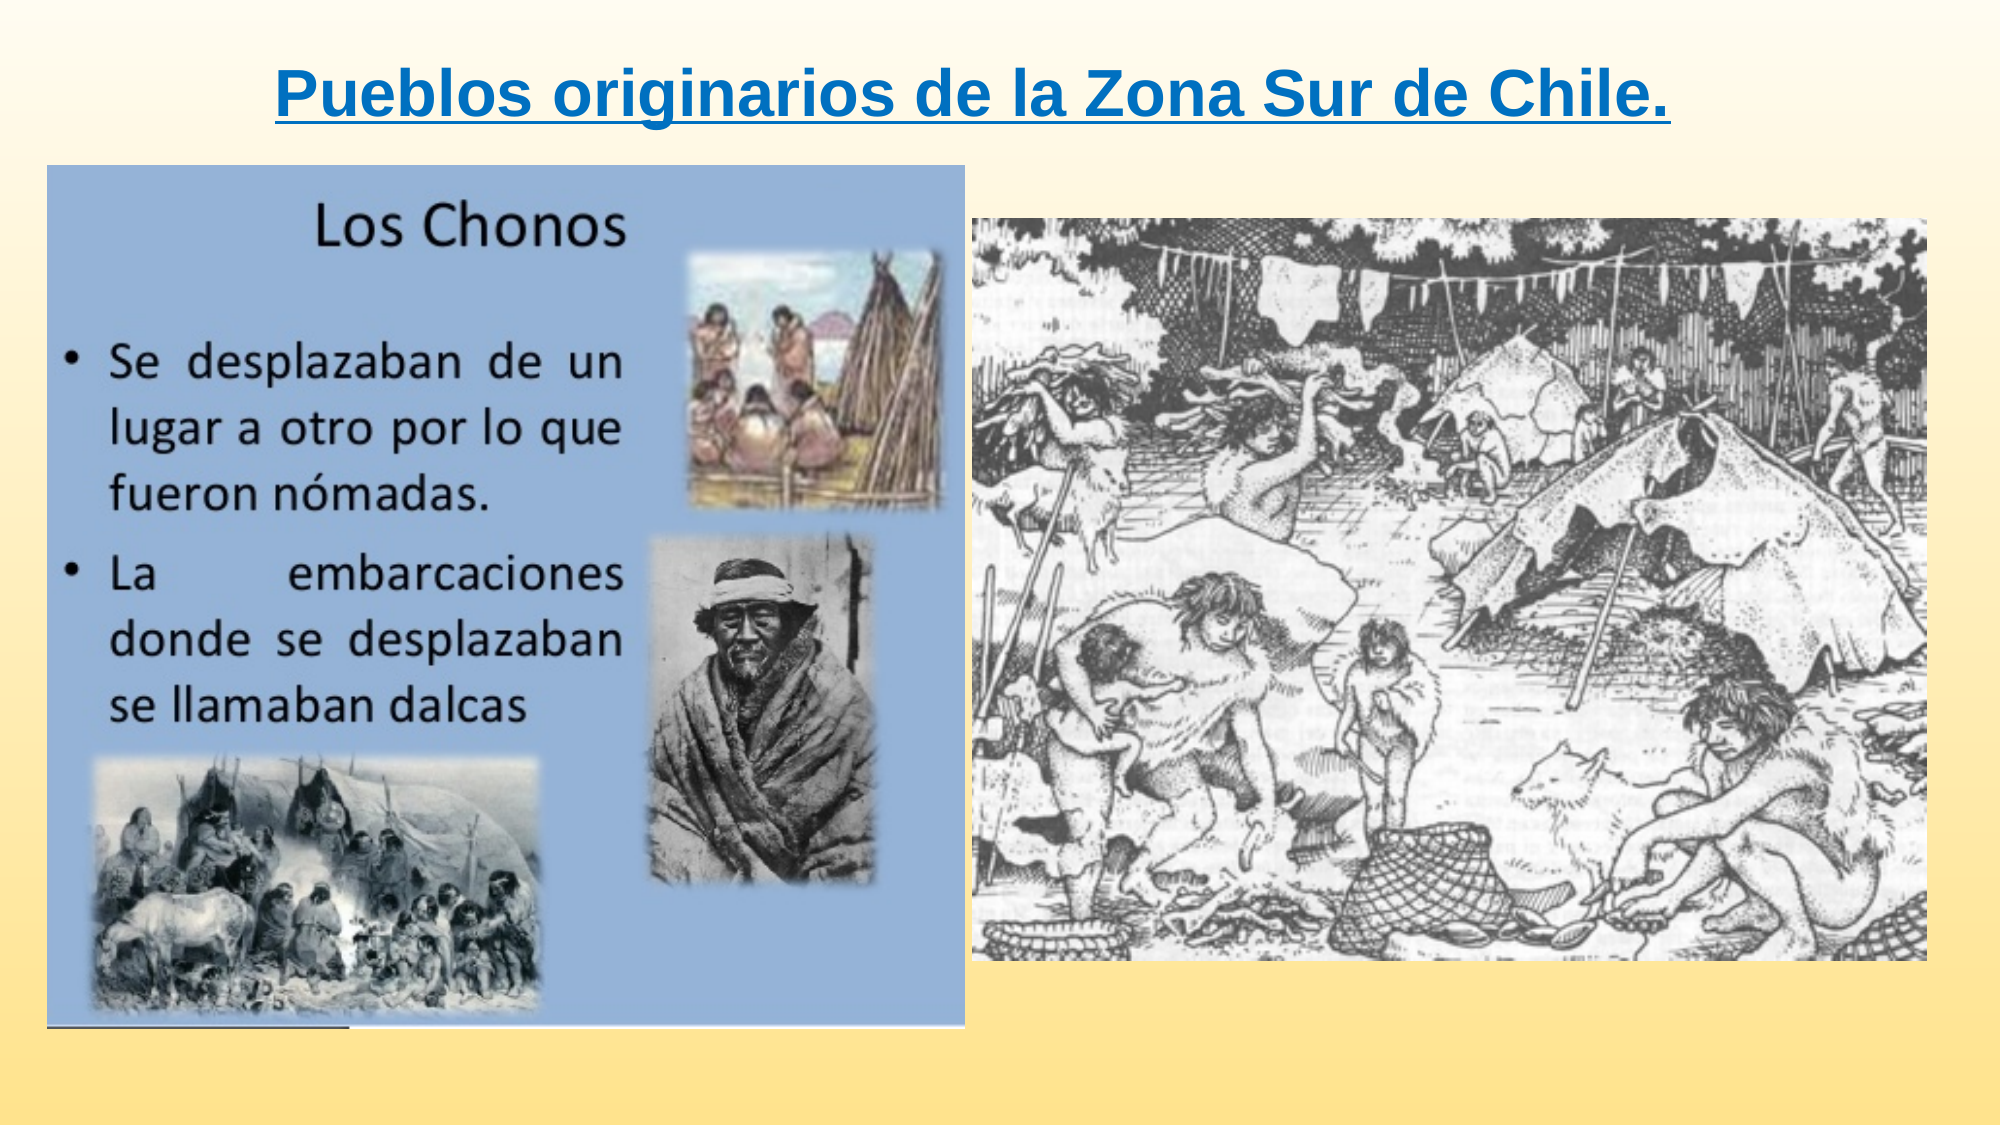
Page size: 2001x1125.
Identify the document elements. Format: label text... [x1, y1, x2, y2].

text_box Pueblos originarios de la Zona Sur de Chile. [115, 42, 1830, 183]
picture [972, 218, 1927, 961]
picture [47, 165, 965, 1029]
